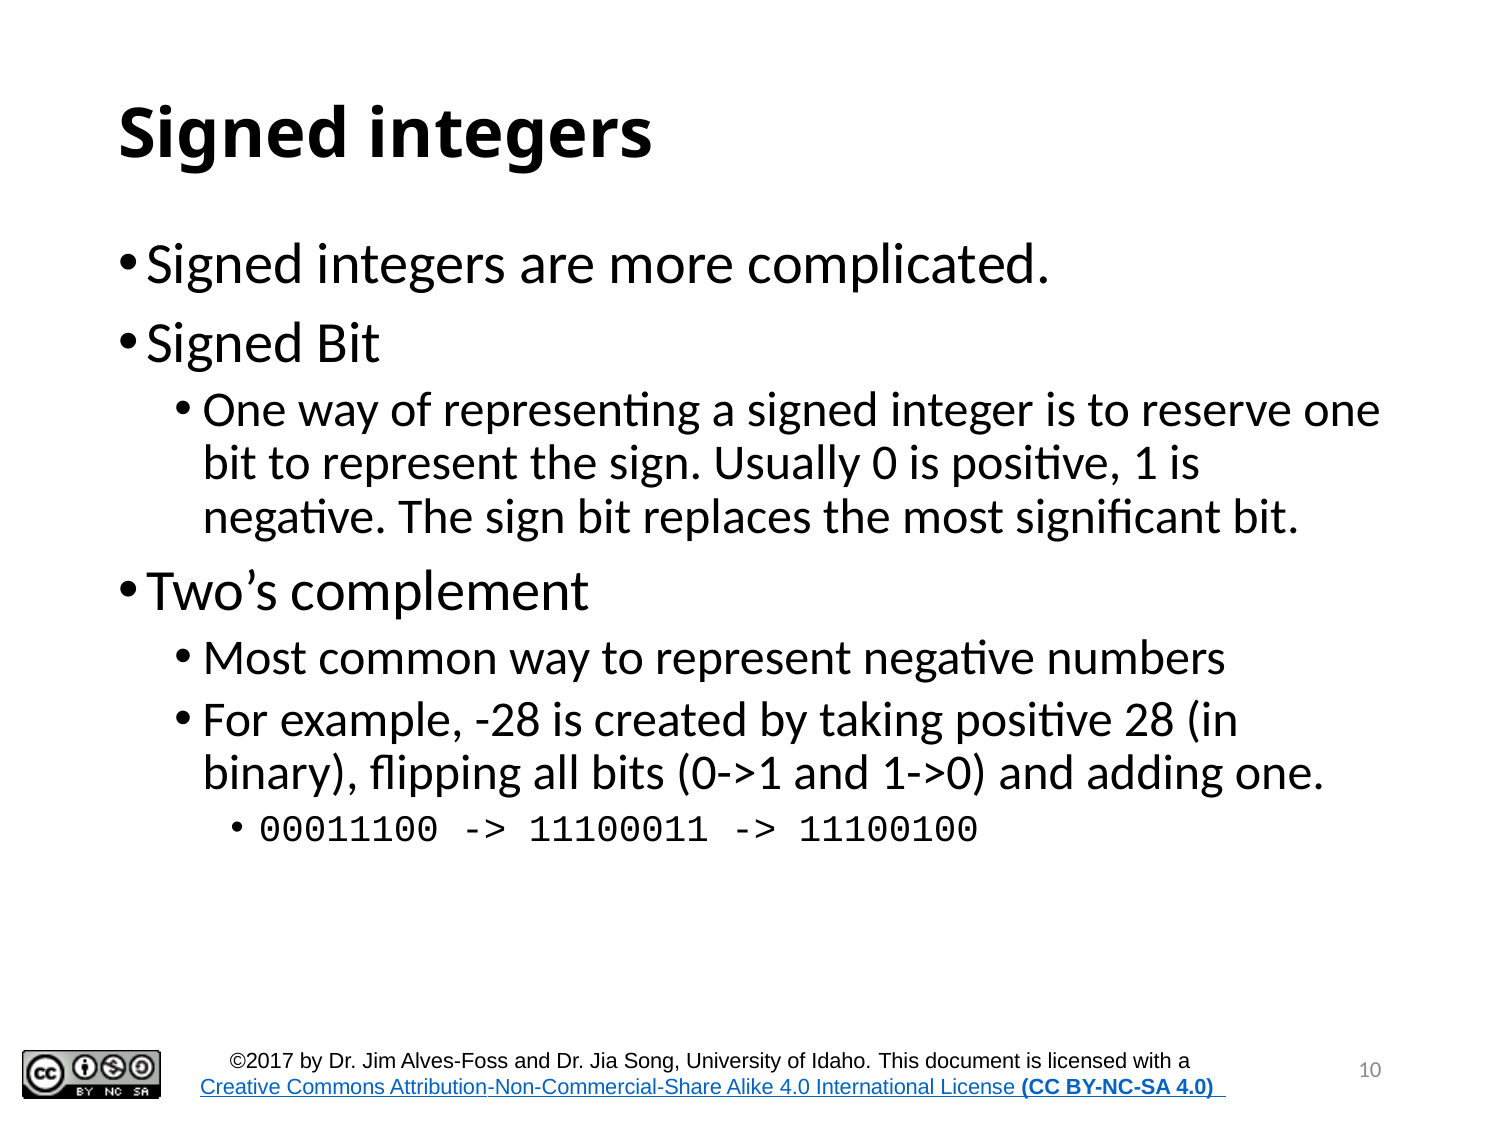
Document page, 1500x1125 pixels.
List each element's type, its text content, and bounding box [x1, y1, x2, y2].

title Signed integers [102, 59, 1398, 211]
list Signed integers are more complicated. Signed Bit One way of representing a signed integer is to reserve one bit to represent the sign. Usually 0 is positive, 1 is negative. The sign bit replaces the most significant bit. Two’s complement Most common way to represent negative numbers For example, -28 is created by taking positive 28 (in binary), flipping all bits (0->1 and 1->0) and adding one. 00011100 -> 11100011 -> 11100100 [102, 225, 1398, 1014]
slide_number 10 [1315, 1038, 1397, 1099]
picture [22, 1050, 161, 1099]
